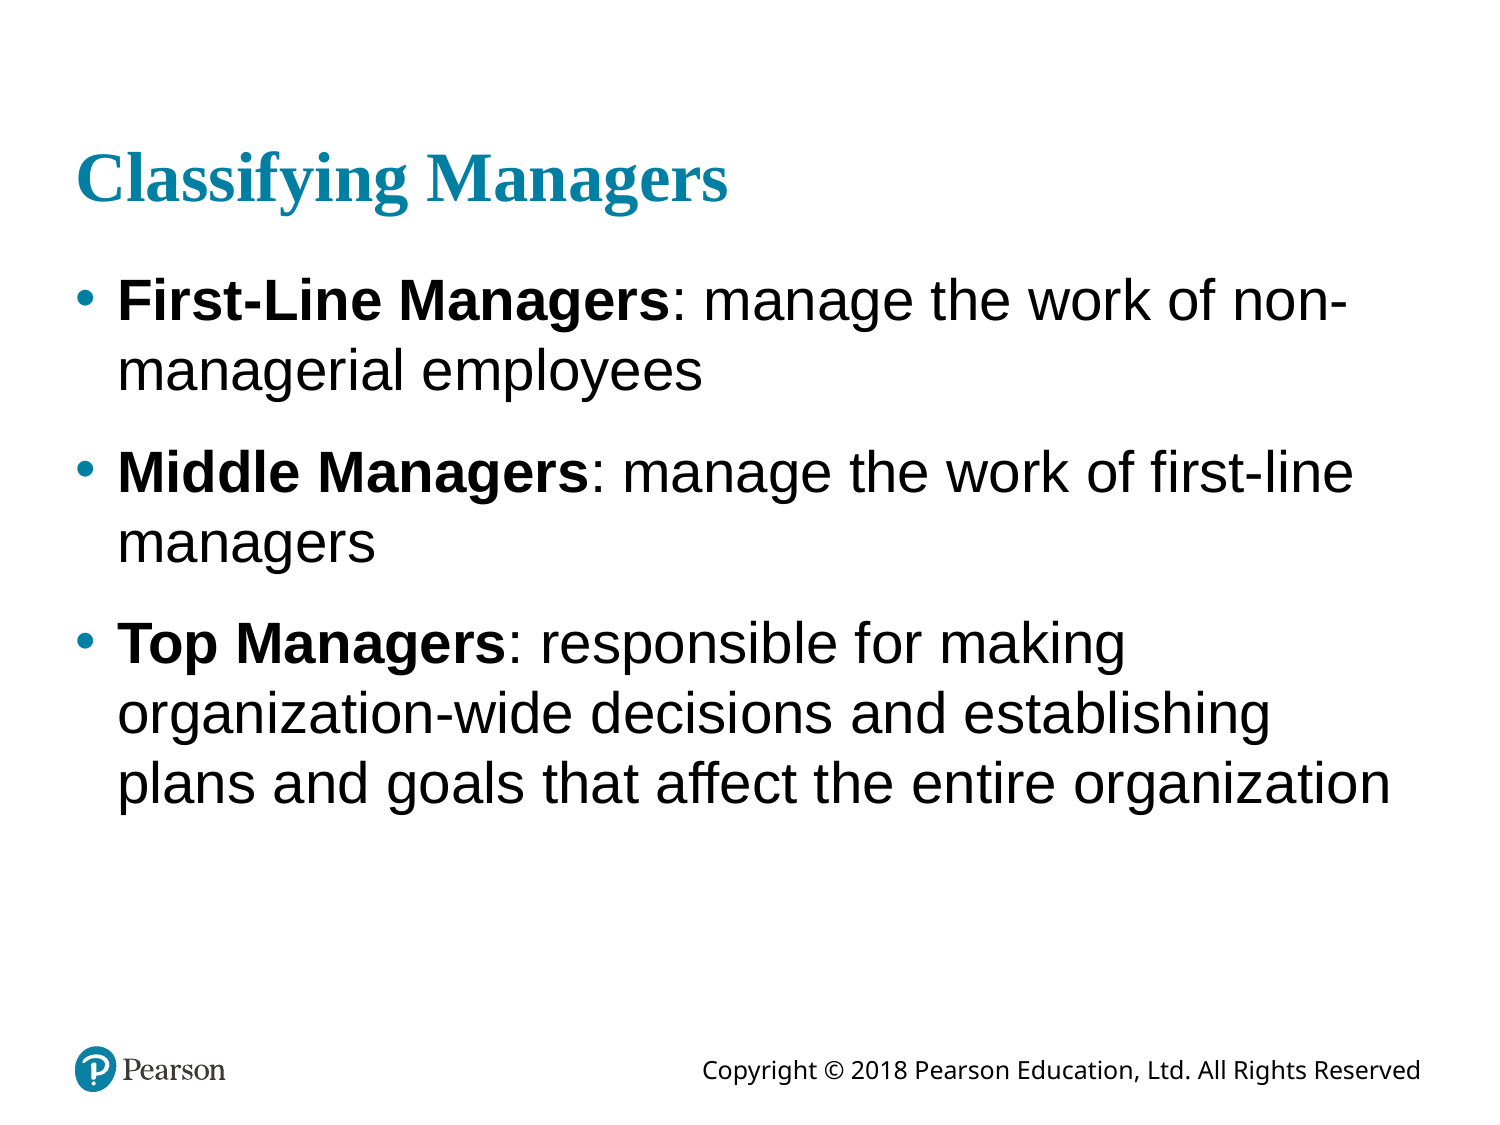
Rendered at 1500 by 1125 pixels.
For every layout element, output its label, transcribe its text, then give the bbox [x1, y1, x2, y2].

list First-Line Managers: manage the work of non-managerial employees Middle Managers: manage the work of first-line managers Top Managers: responsible for making organization-wide decisions and establishing plans and goals that affect the entire organization [75, 262, 1425, 1005]
title Classifying Managers [75, 35, 1425, 216]
